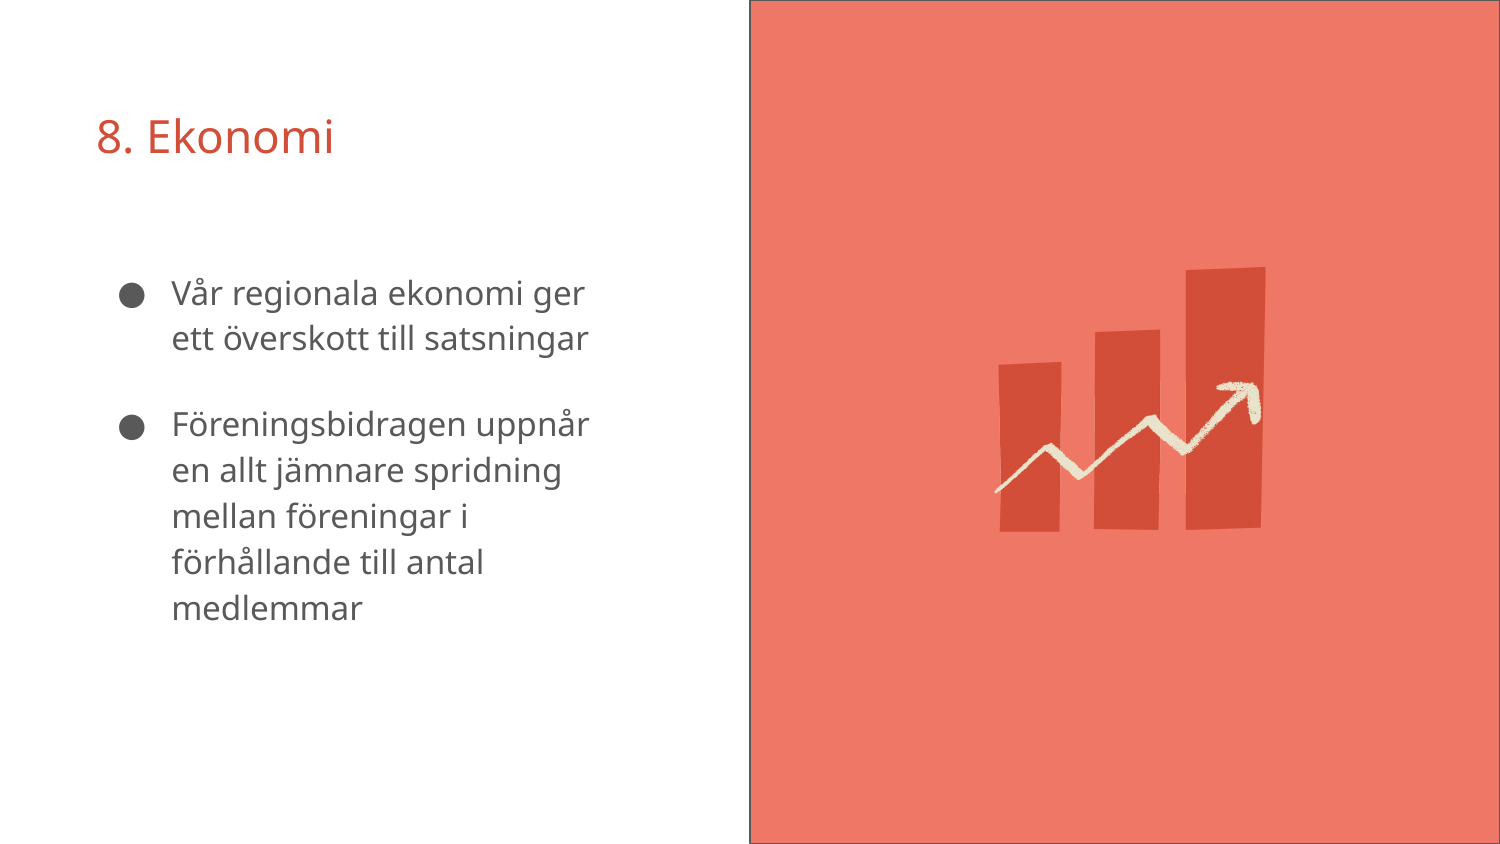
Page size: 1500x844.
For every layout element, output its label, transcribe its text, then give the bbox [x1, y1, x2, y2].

title 8. Ekonomi [96, 68, 749, 163]
list Vår regionala ekonomi ger ett överskott till satsningar Föreningsbidragen uppnår en allt jämnare spridning mellan föreningar i förhållande till antal medlemmar [96, 265, 608, 748]
text_box [749, 0, 1500, 844]
picture [897, 174, 1409, 687]
